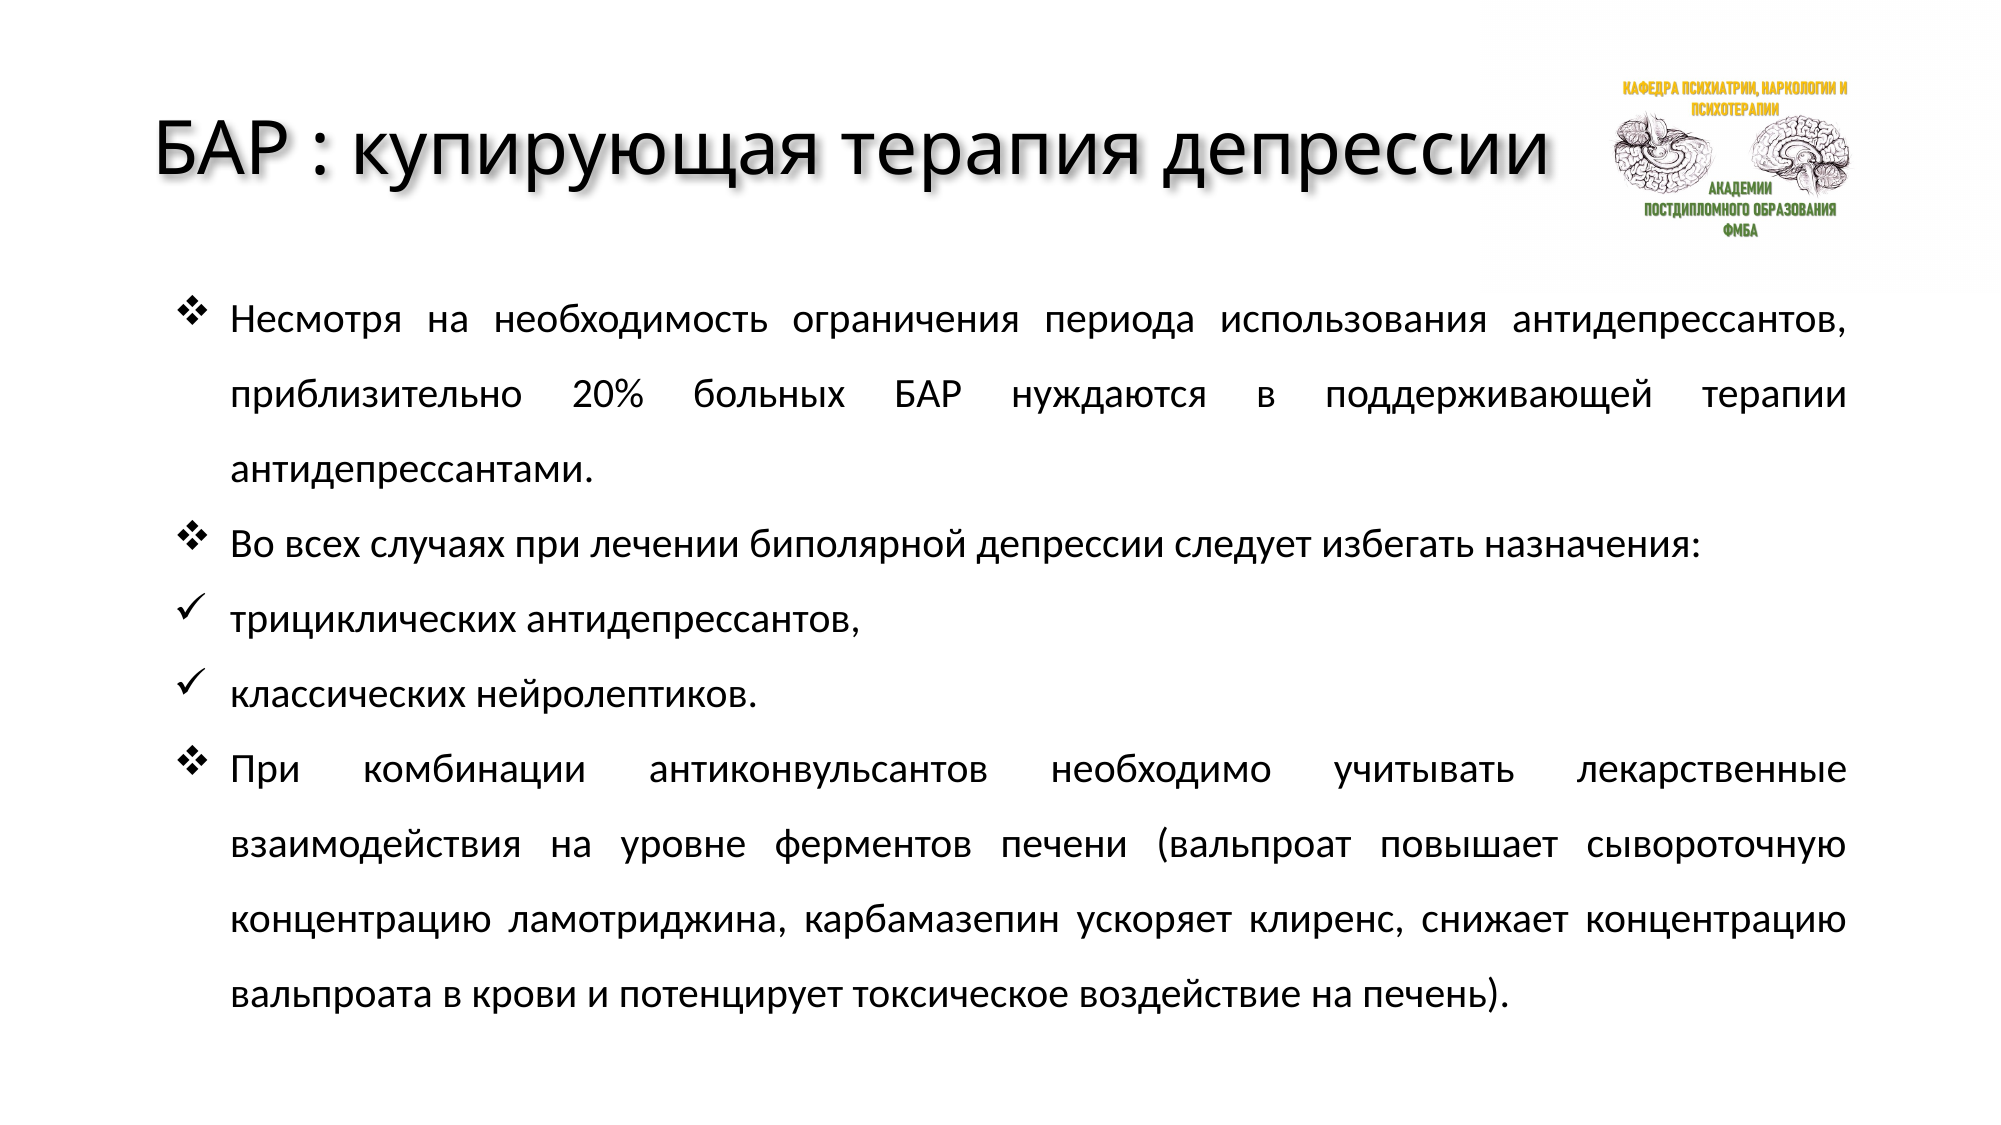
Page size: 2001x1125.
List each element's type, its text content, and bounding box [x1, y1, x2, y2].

title БАР : купирующая терапия депрессии [137, 41, 1480, 259]
picture [1480, 0, 2000, 293]
text_box Несмотря на необходимость ограничения периода использования антидепрессантов, приблизительно 20% больных БАР нуждаются в поддерживающей терапии антидепрессантами. Во всех случаях при лечении биполярной депрессии следует избегать назначения: трициклических антидепрессантов, классических нейролептиков. При комбинации антиконвульсантов необходимо учитывать лекарственные взаимодействия на уровне ферментов печени (вальпроат повышает сывороточную концентрацию ламотриджина, карбамазепин ускоряет клиренс, снижает концентрацию вальпроата в крови и потенцирует токсическое воздействие на печень). [159, 258, 1863, 1023]
